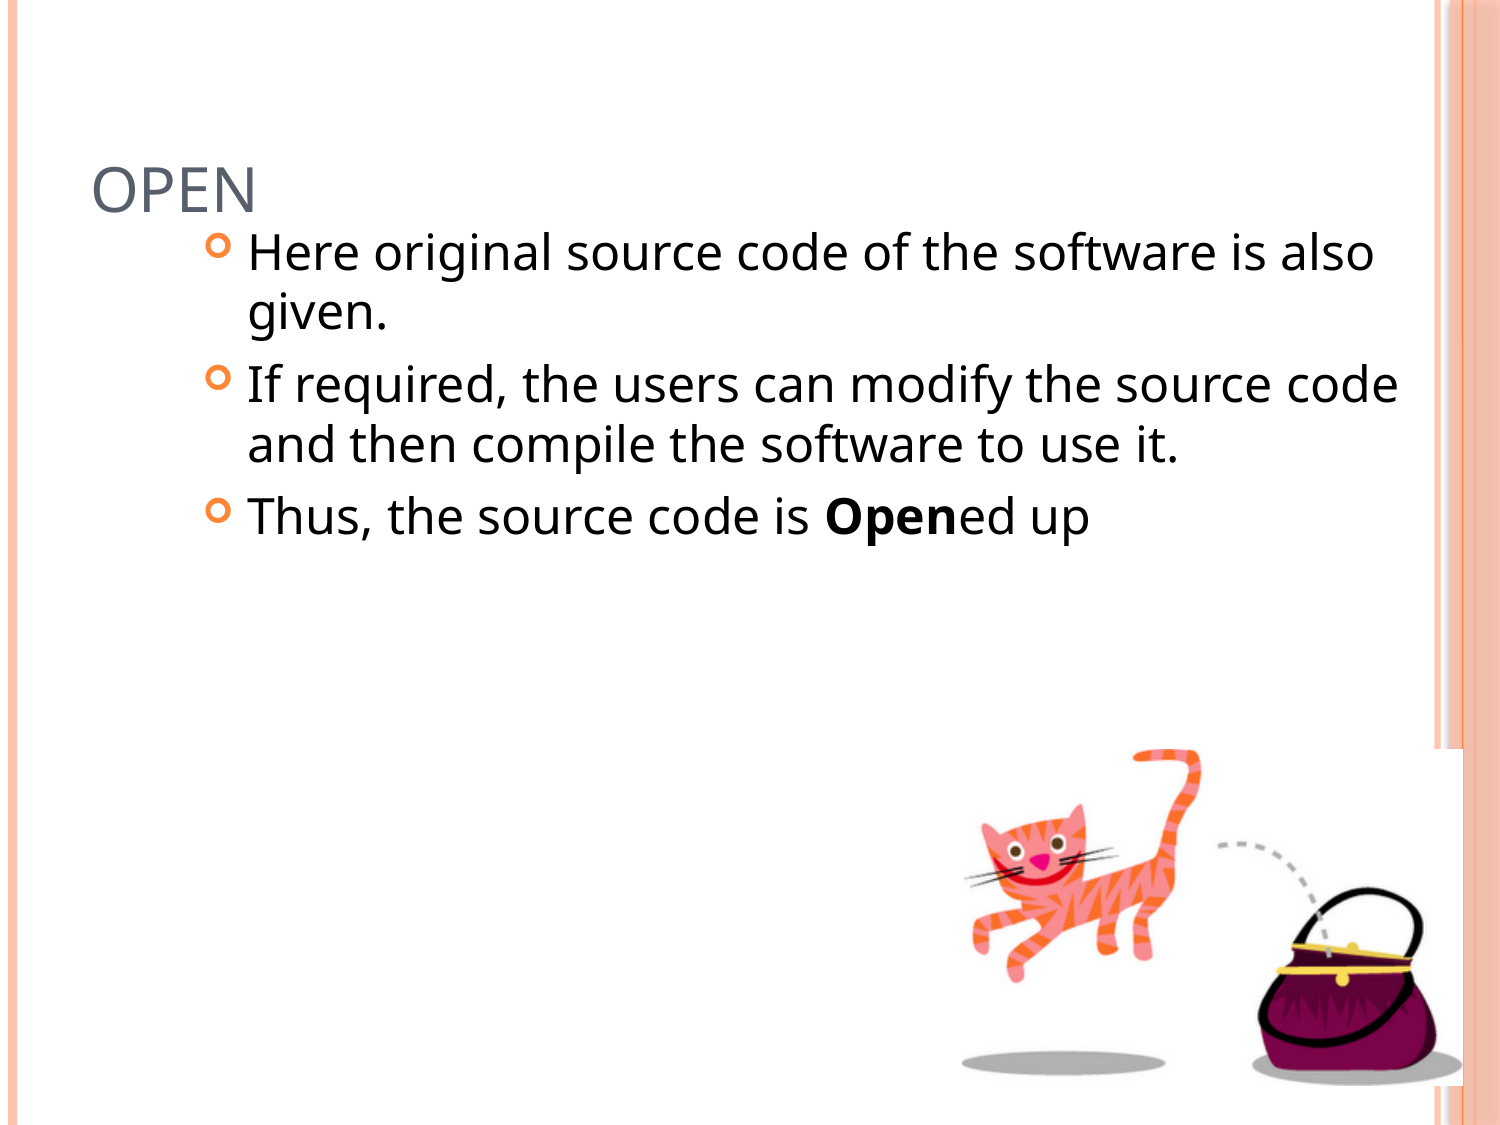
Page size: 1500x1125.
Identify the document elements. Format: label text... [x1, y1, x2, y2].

title Open [75, 45, 1300, 233]
list Here original source code of the software is also given. If required, the users can modify the source code and then compile the software to use it. Thus, the source code is Opened up [187, 212, 1418, 1088]
picture [961, 749, 1463, 1087]
